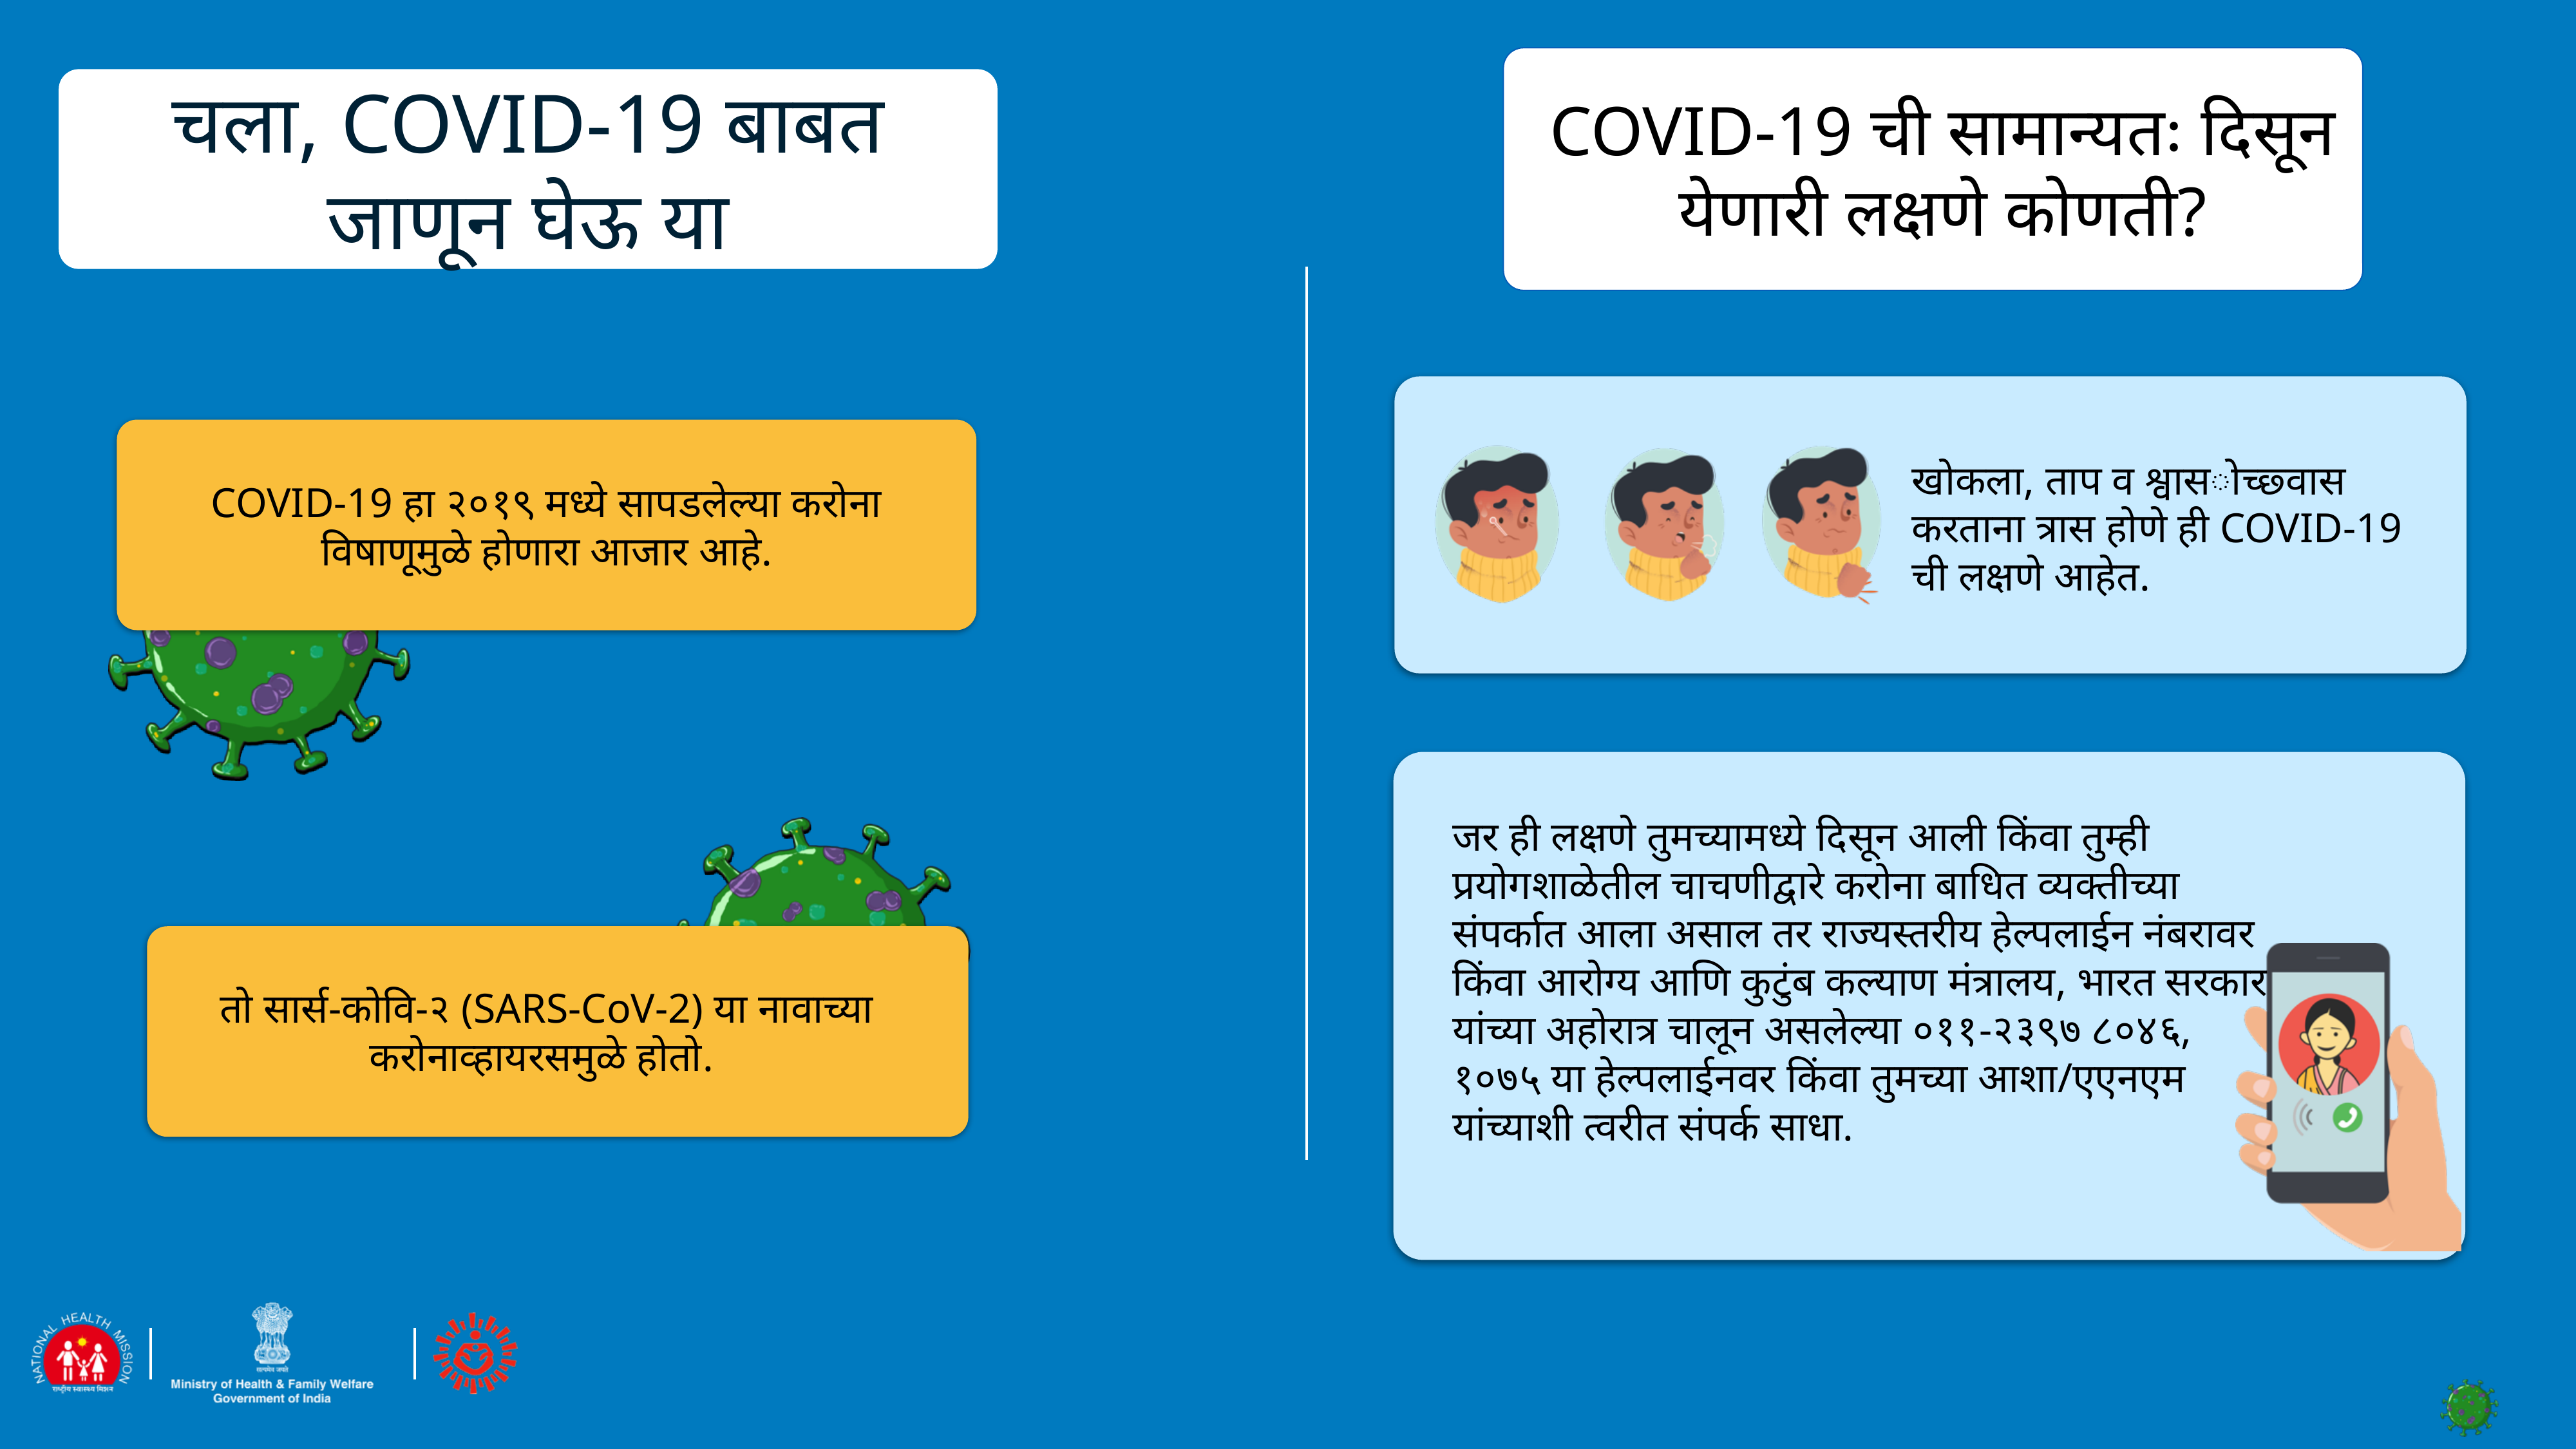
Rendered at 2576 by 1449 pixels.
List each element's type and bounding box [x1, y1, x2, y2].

text_box [147, 817, 971, 1137]
text_box [1393, 752, 2466, 1260]
text_box [108, 419, 977, 779]
text_box [1394, 376, 2467, 674]
text_box [31, 1300, 518, 1406]
text_box [2439, 1379, 2576, 1449]
text_box [1503, 47, 2363, 291]
text_box [58, 66, 998, 272]
